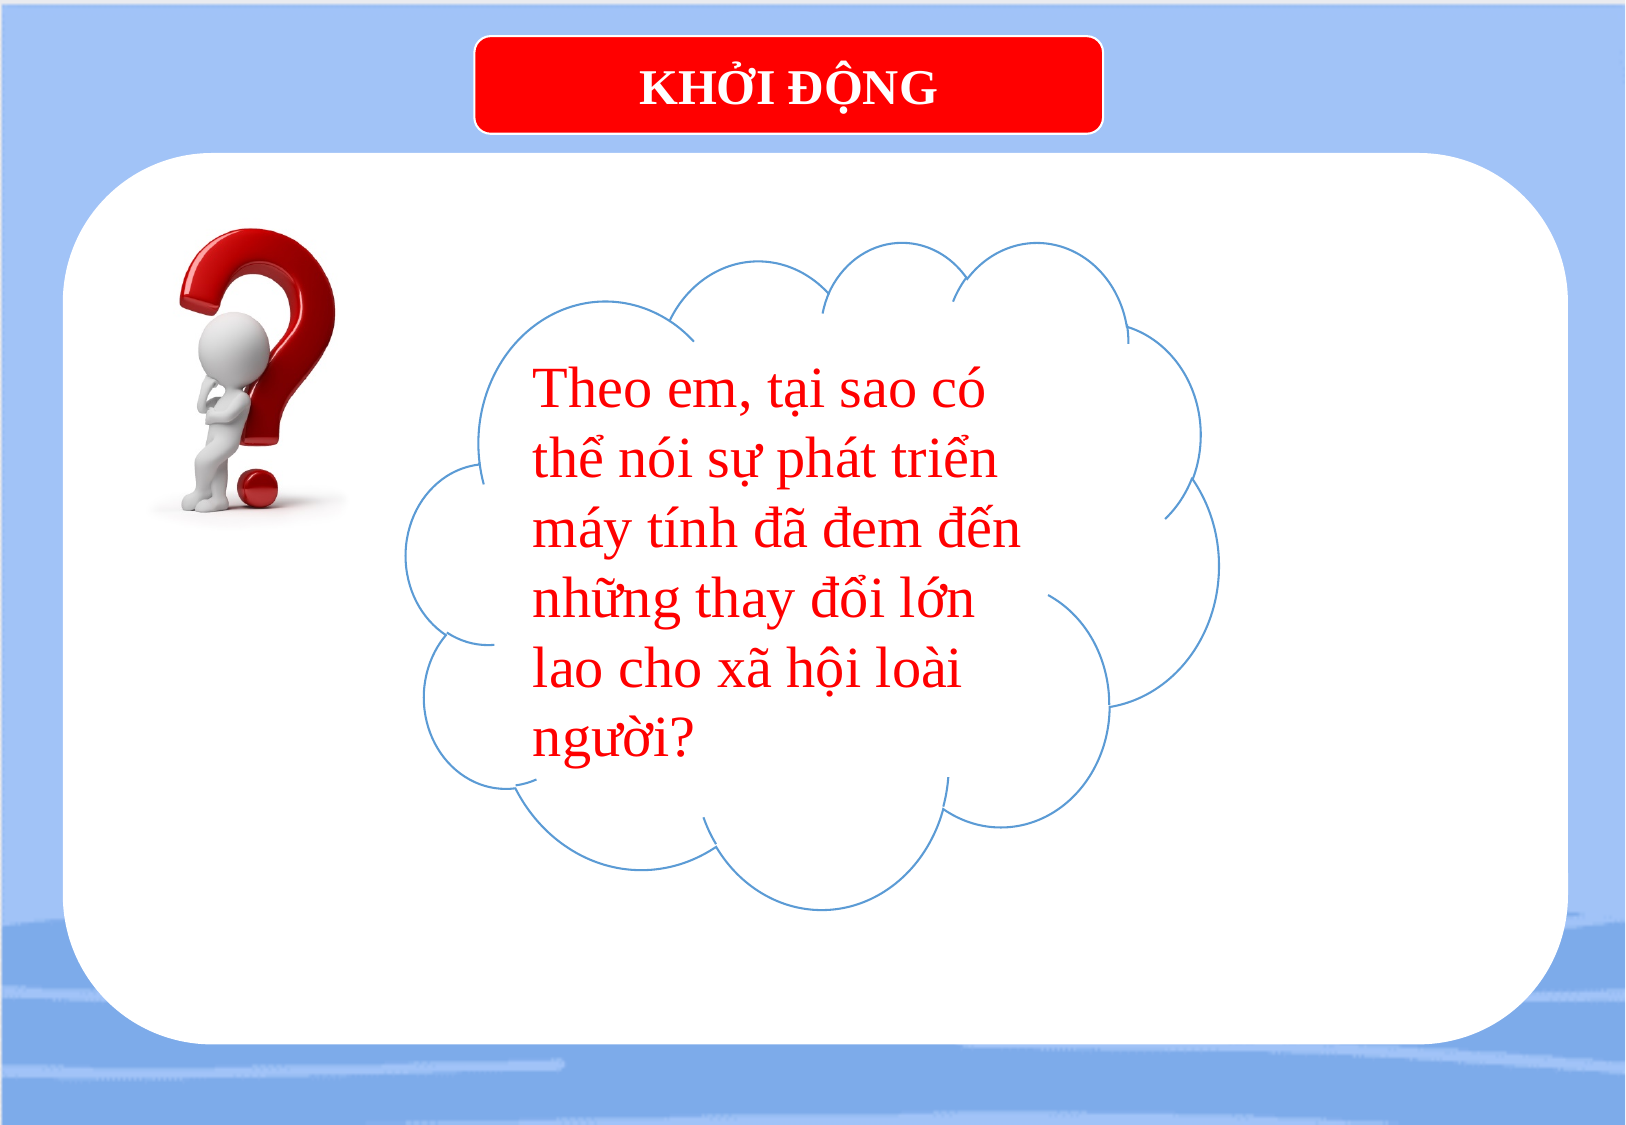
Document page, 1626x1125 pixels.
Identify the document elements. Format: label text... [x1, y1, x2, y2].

text_box Theo em, tại sao có thể nói sự phát triển máy tính đã đem đến những thay đổi lớn lao cho xã hội loài người? [404, 241, 1221, 912]
text_box [62, 152, 1569, 1045]
text_box KHỞI ĐỘNG [473, 35, 1105, 135]
picture [0, 0, 1626, 1125]
